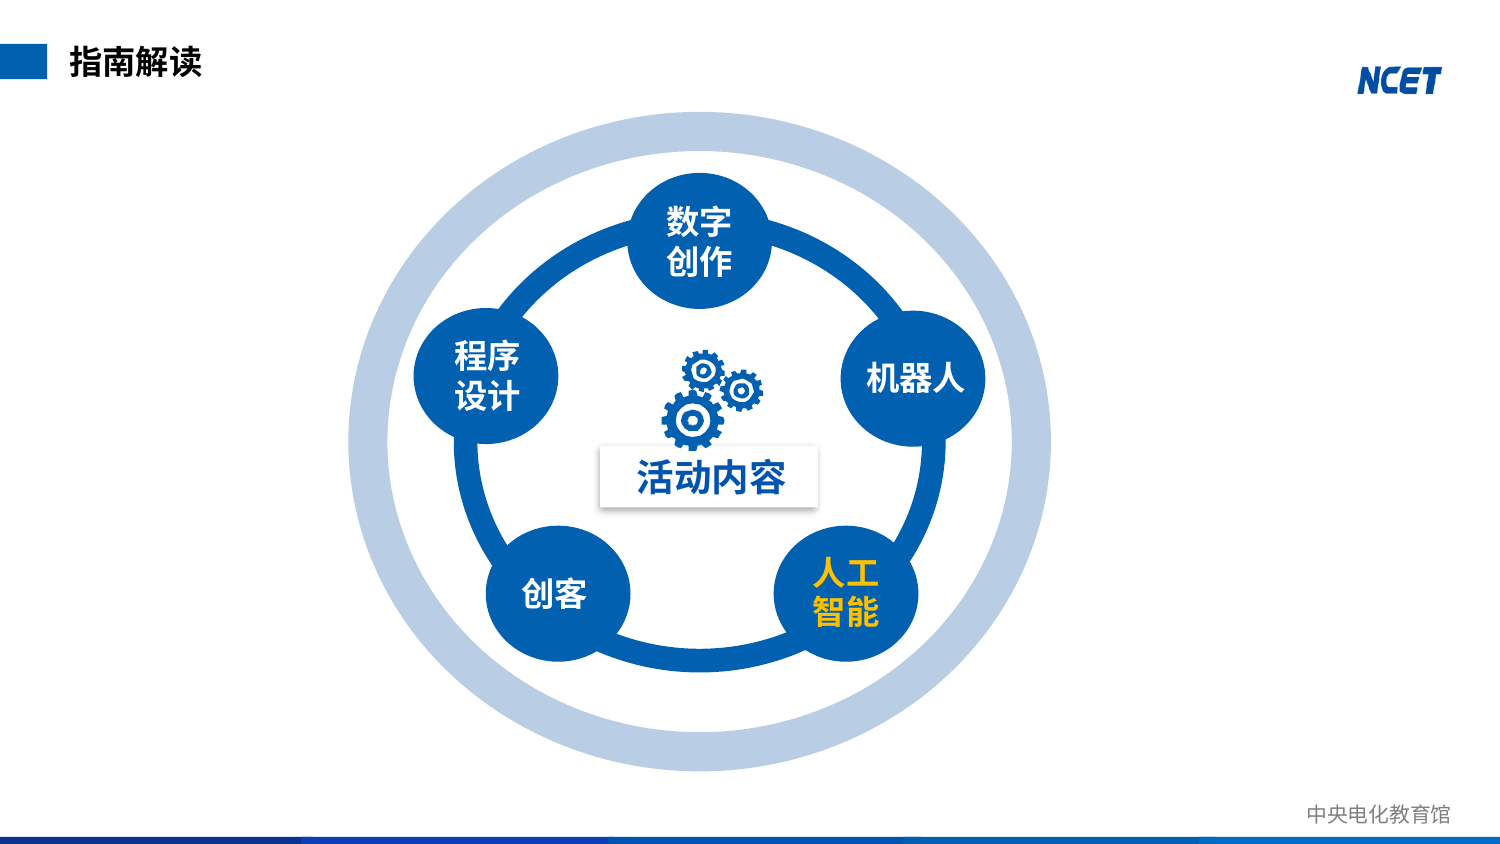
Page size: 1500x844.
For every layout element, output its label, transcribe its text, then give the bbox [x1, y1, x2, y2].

text_box 中央电化教育馆 [1291, 794, 1467, 835]
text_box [348, 111, 1052, 772]
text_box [0, 836, 1500, 844]
title 指南解读 [49, 44, 243, 79]
picture [1307, 65, 1495, 113]
text_box [0, 42, 49, 81]
